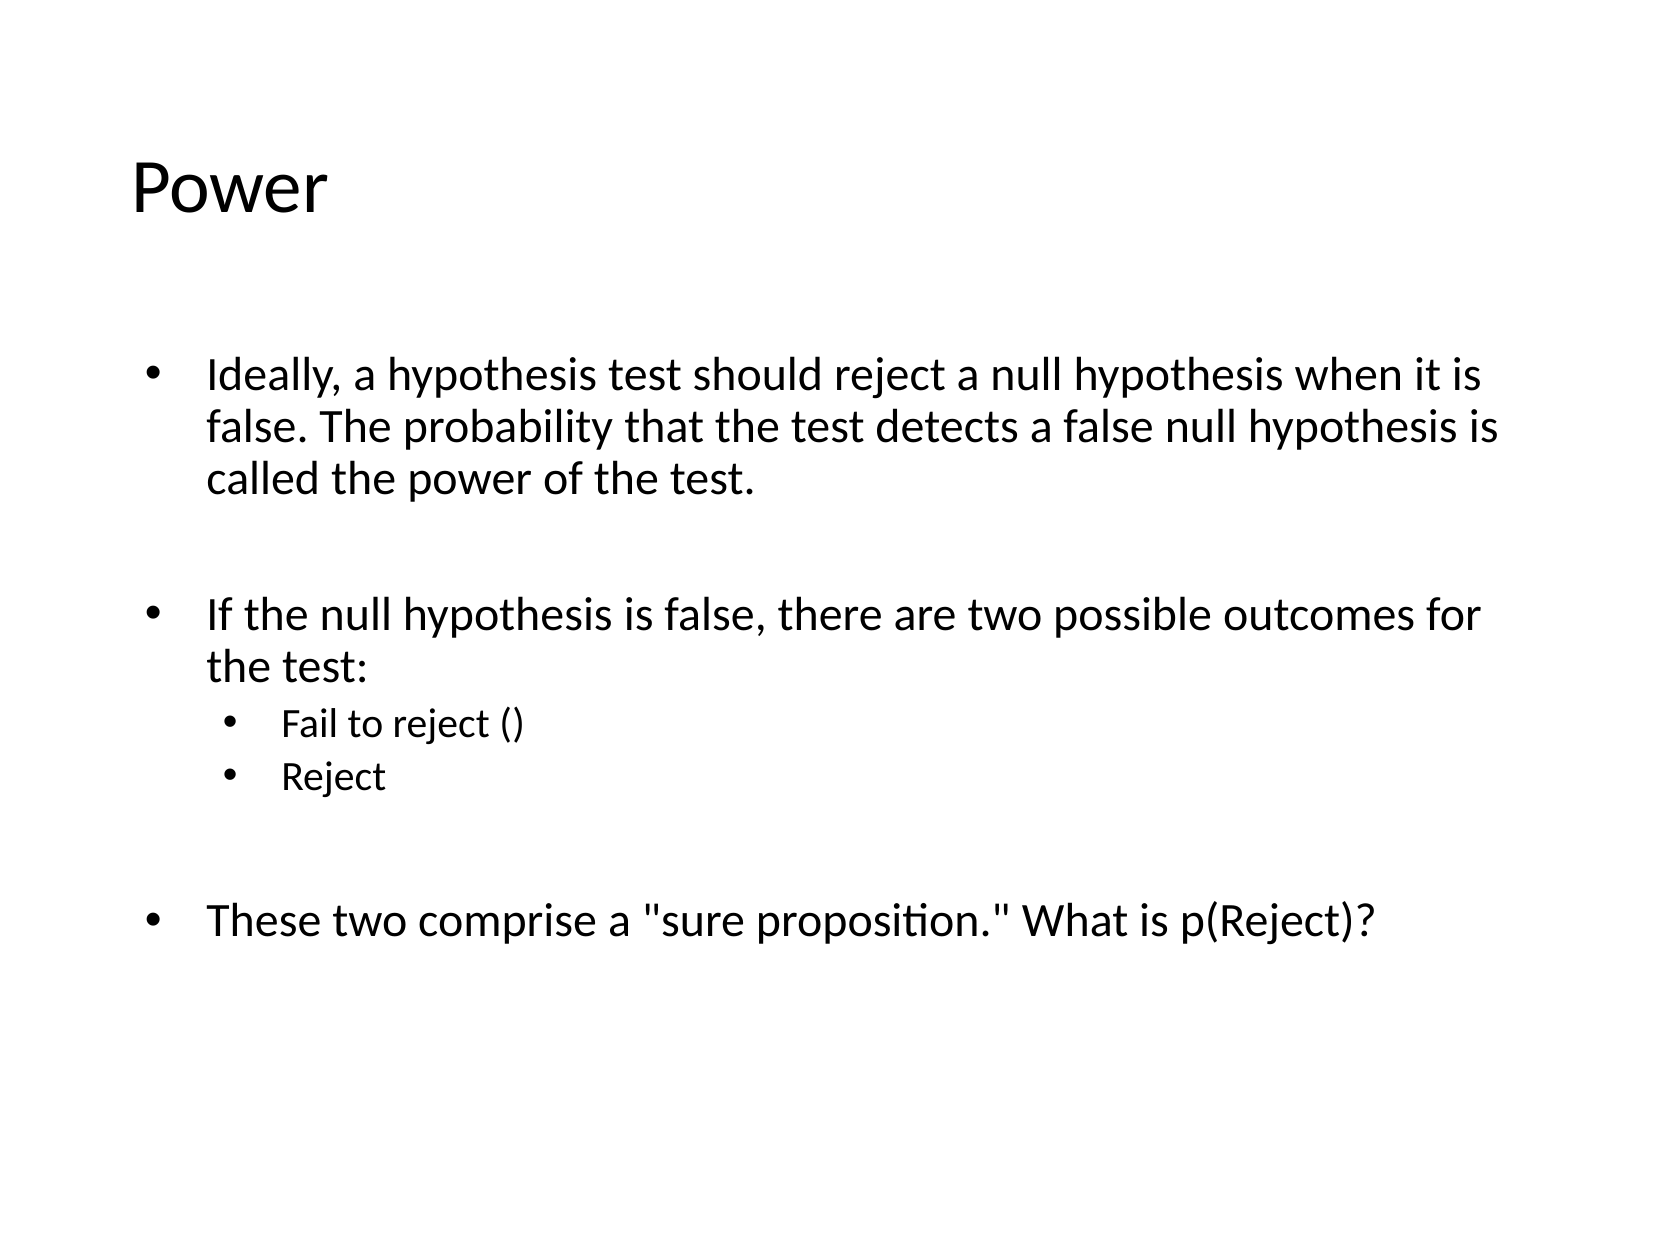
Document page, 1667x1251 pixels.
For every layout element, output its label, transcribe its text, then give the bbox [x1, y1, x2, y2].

title Power [114, 66, 1553, 309]
